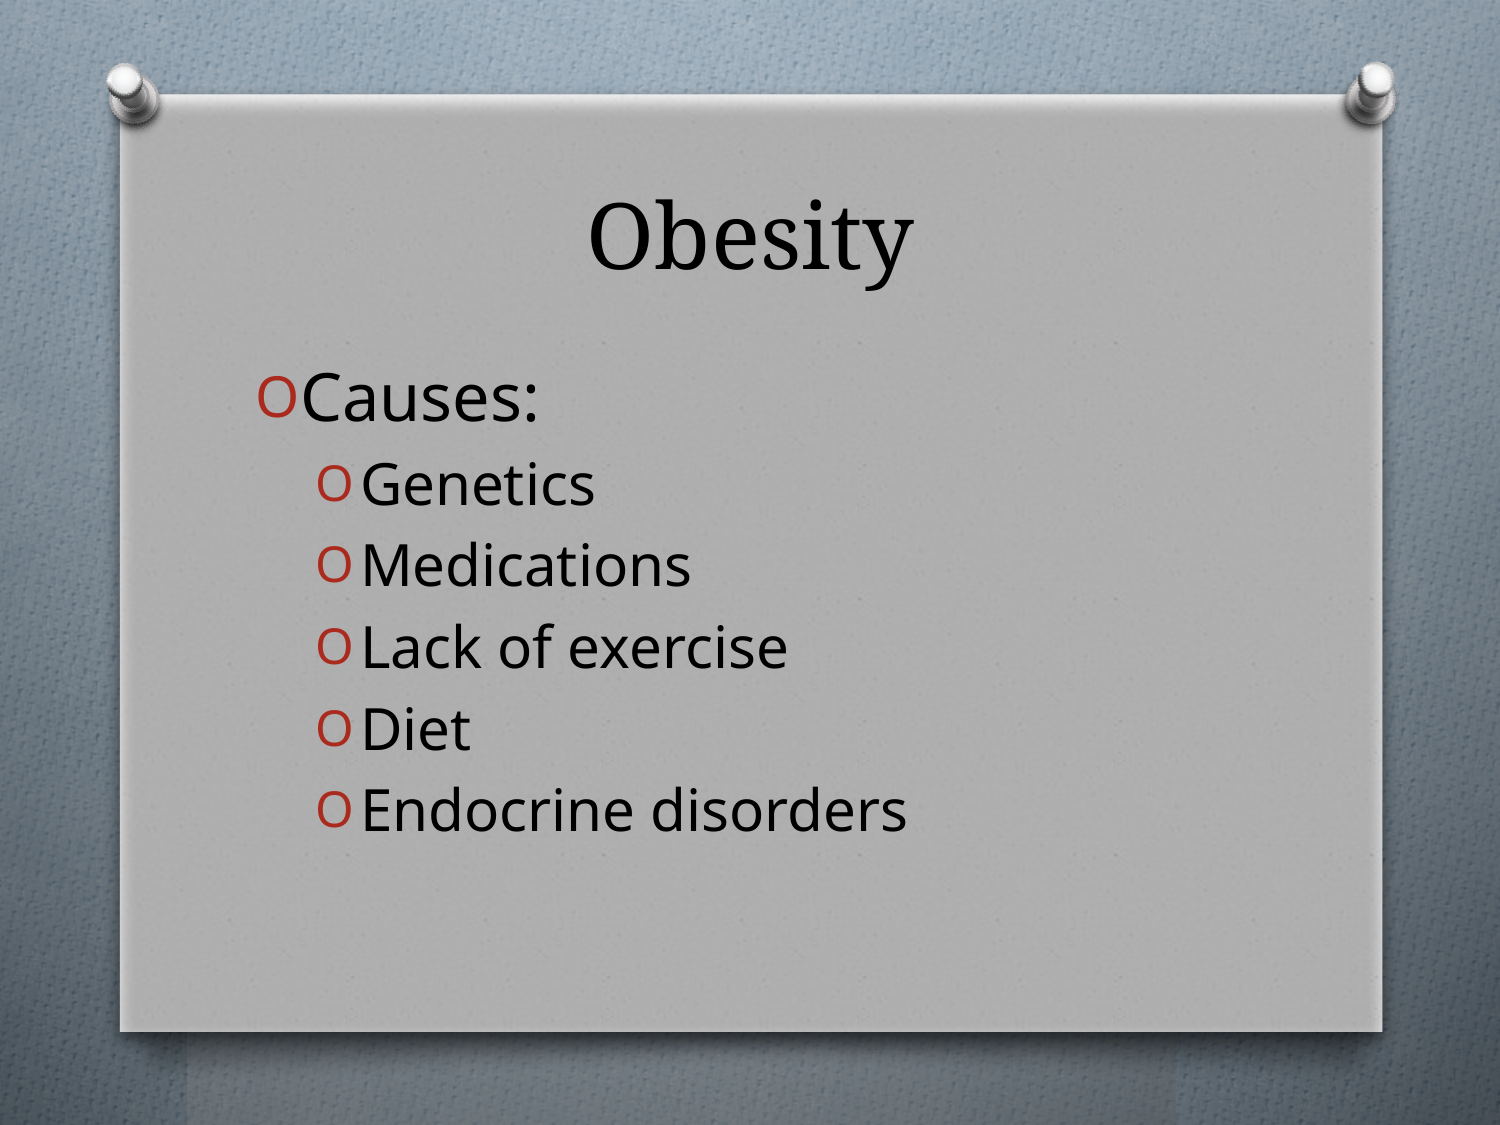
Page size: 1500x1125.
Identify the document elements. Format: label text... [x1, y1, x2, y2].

picture [75, 29, 198, 153]
title Obesity [179, 134, 1323, 332]
picture [1317, 35, 1439, 156]
list Causes: Genetics Medications Lack of exercise Diet Endocrine disorders [240, 347, 1257, 939]
